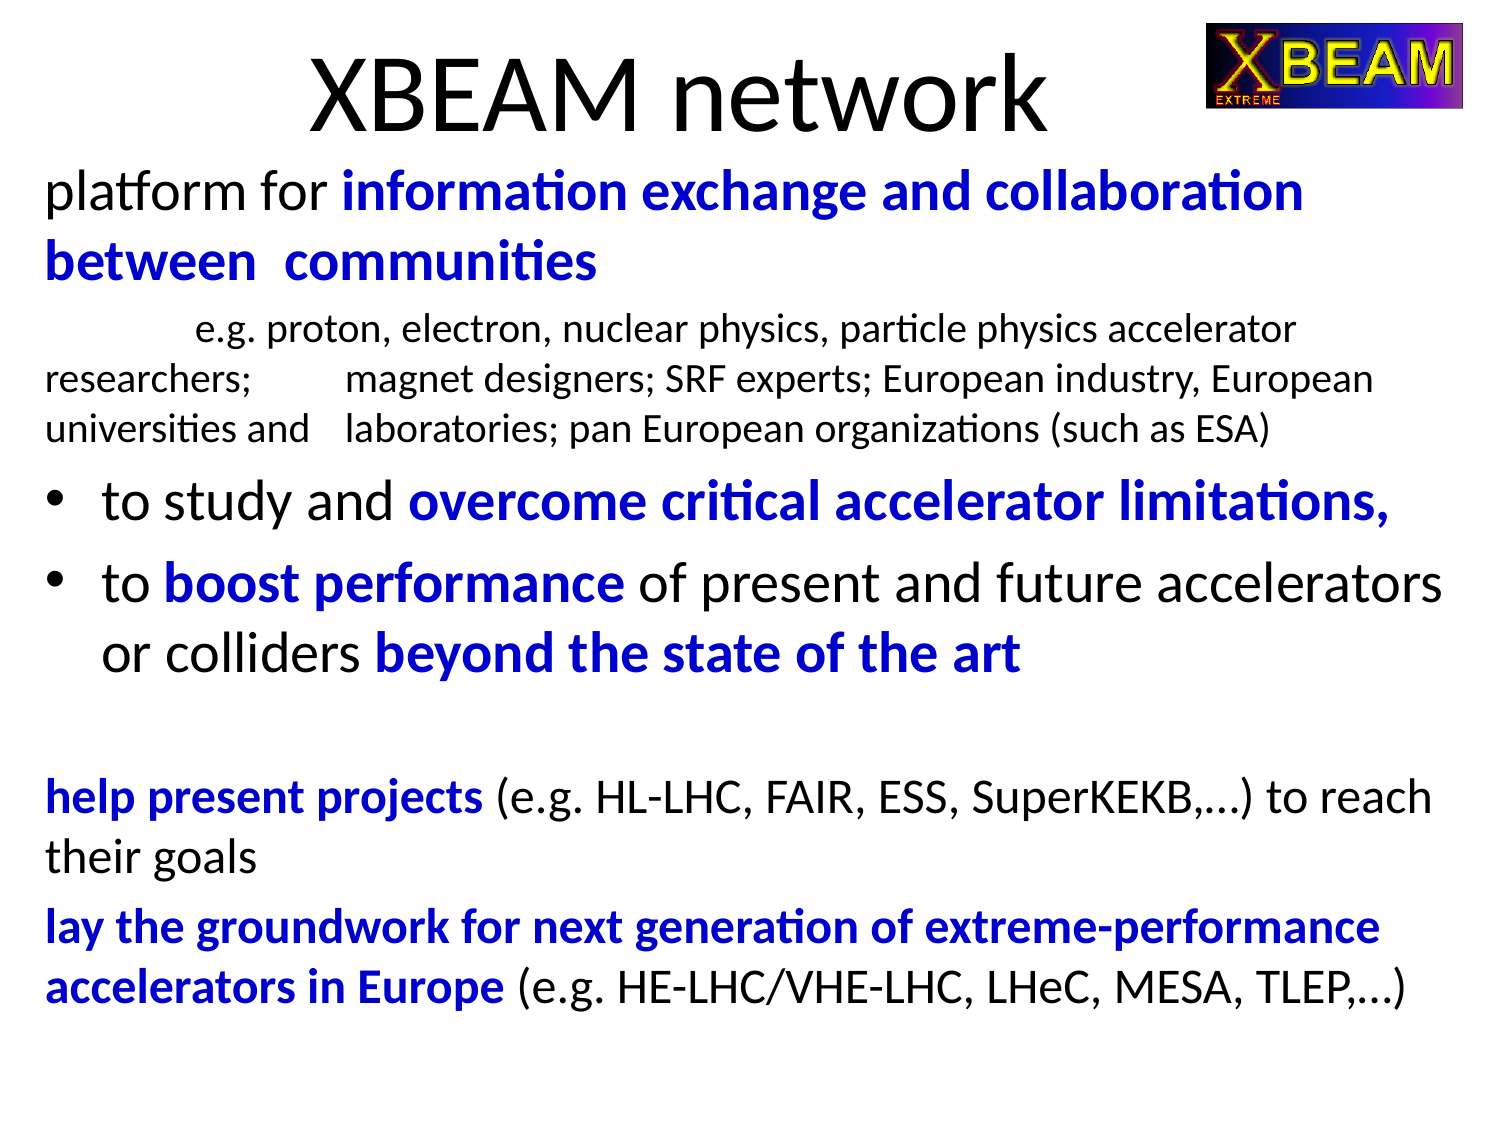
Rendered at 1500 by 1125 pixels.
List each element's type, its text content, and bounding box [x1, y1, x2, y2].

list platform for information exchange and collaboration between communities e.g. proton, electron, nuclear physics, particle physics accelerator researchers; magnet designers; SRF experts; European industry, European universities and laboratories; pan European organizations (such as ESA) to study and overcome critical accelerator limitations, to boost performance of present and future accelerators or colliders beyond the state of the art help present projects (e.g. HL-LHC, FAIR, ESS, SuperKEKB,…) to reach their goals lay the groundwork for next generation of extreme-performance accelerators in Europe (e.g. HE-LHC/VHE-LHC, LHeC, MESA, TLEP,…) [29, 144, 1471, 888]
picture [1198, 0, 1468, 118]
title XBEAM network [17, 0, 1368, 181]
